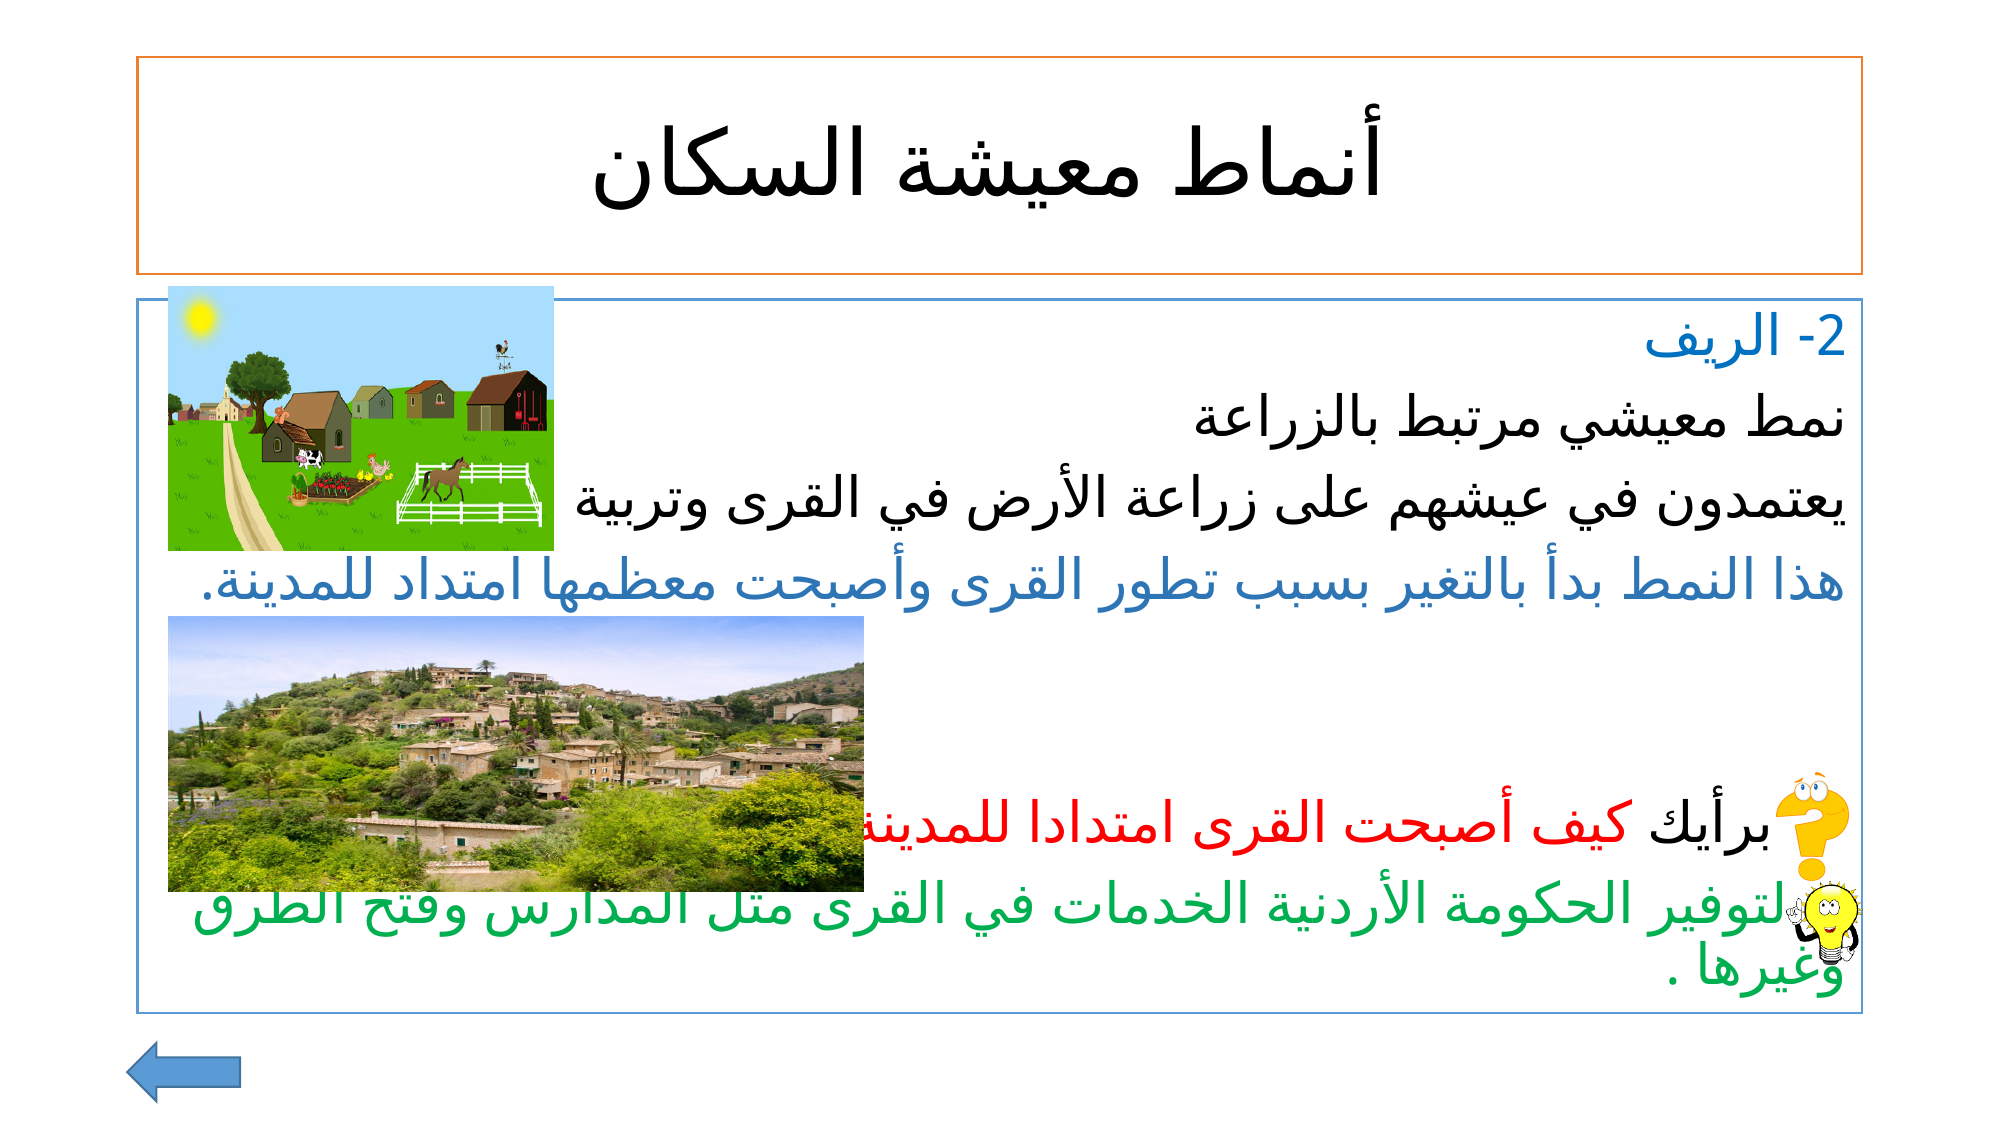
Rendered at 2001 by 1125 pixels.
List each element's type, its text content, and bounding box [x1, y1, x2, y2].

picture [168, 616, 864, 892]
picture [168, 286, 554, 551]
title أنماط معيشة السكان [136, 56, 1863, 275]
list 2- الريف نمط معيشي مرتبط بالزراعة يعتمدون في عيشهم على زراعة الأرض في القرى وتربية المواشي. هذا النمط بدأ بالتغير بسبب تطور القرى وأصبحت معظمها امتداد للمدينة. برأيك كيف أصبحت القرى امتدادا للمدينة؟ لتوفير الحكومة الأردنية الخدمات في القرى مثل المدارس وفتح الطرق وغيرها . [136, 298, 1863, 1014]
picture [1776, 772, 1863, 965]
text_box [125, 1040, 242, 1104]
